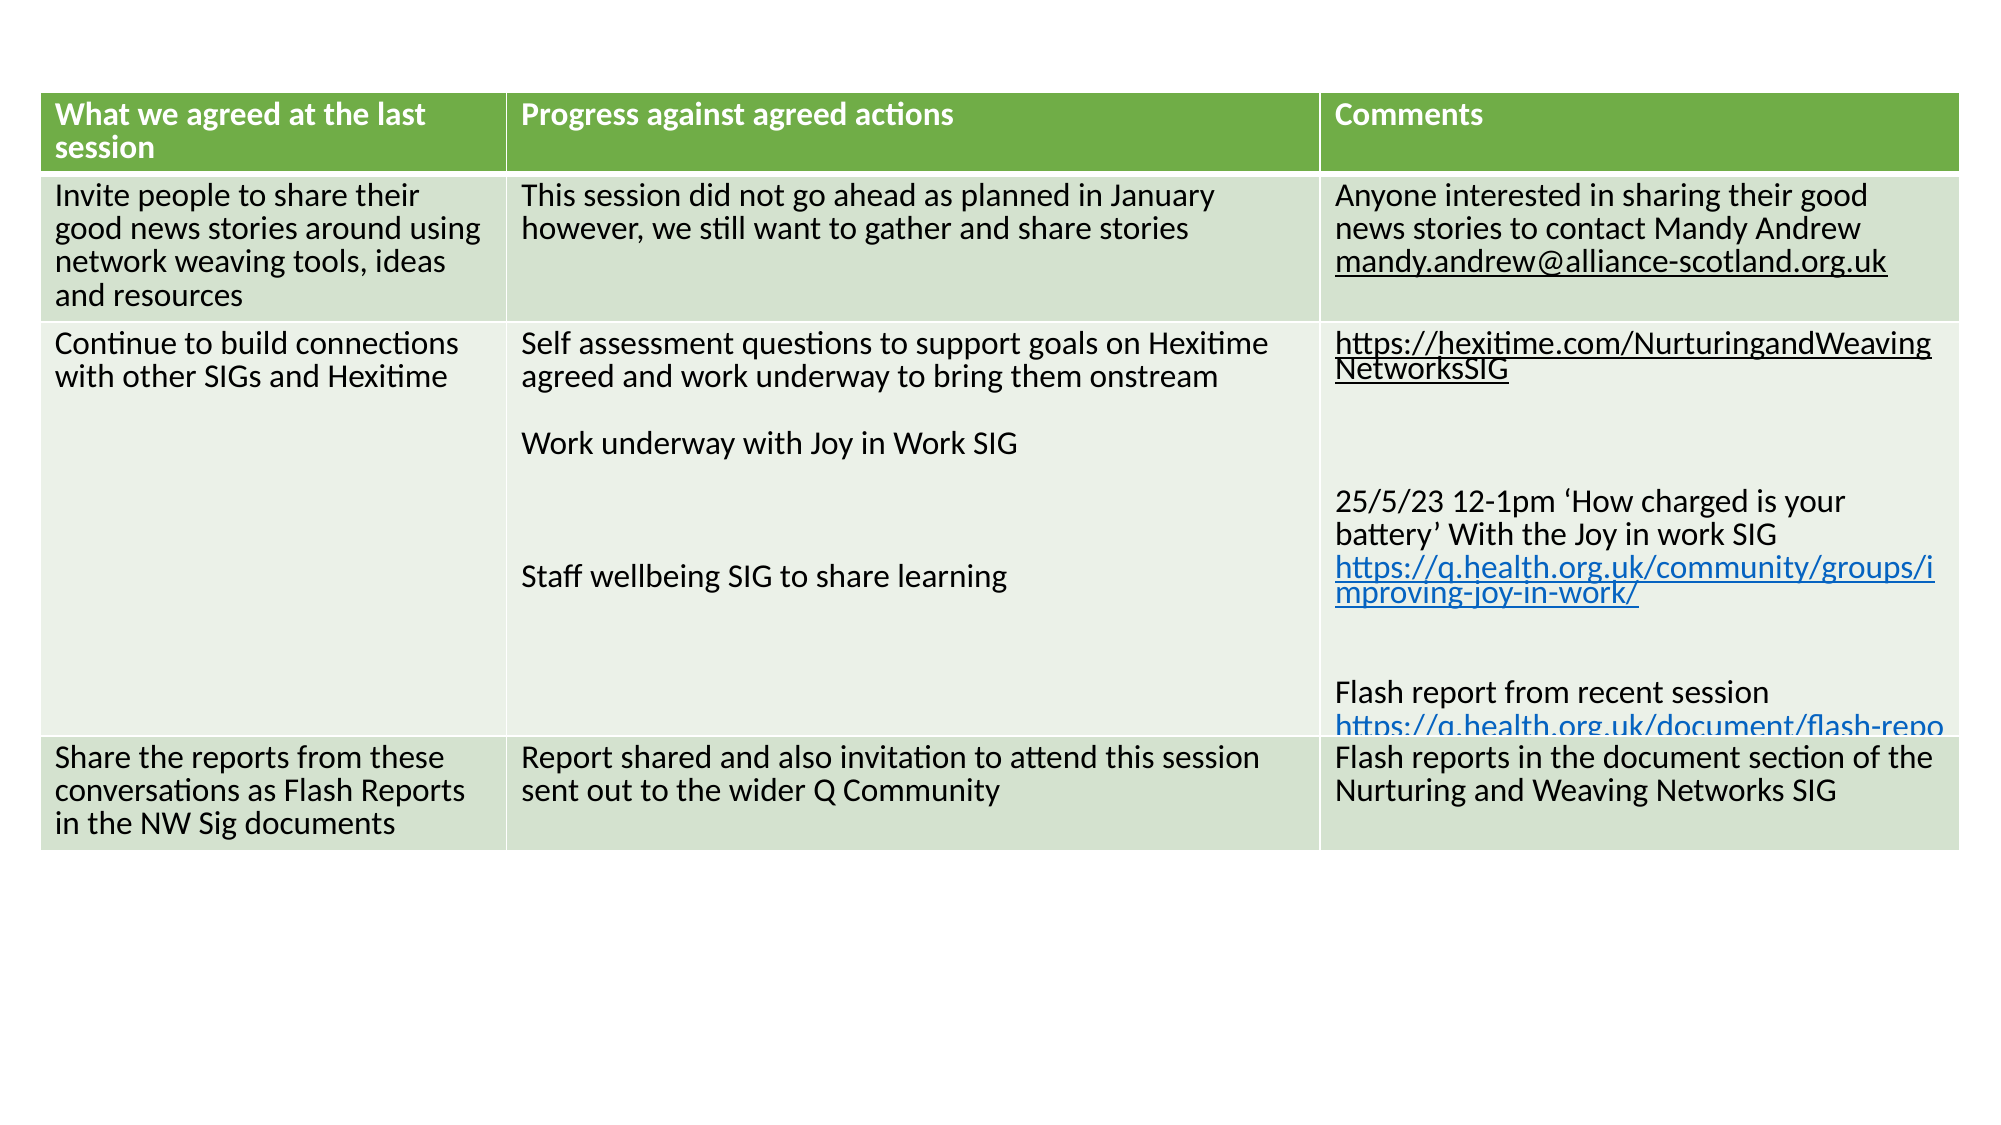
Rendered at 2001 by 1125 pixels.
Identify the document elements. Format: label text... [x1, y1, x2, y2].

table_cell This session did not go ahead as planned in January however, we still want to gather and share stories [507, 177, 1319, 321]
table_cell Flash reports in the document section of the Nurturing and Weaving Networks SIG [1321, 737, 1959, 850]
table_header What we agreed at the last session [41, 93, 506, 171]
table_cell Self assessment questions to support goals on Hexitime agreed and work underway to bring them onstream Work underway with Joy in Work SIG Staff wellbeing SIG to share learning [507, 323, 1319, 735]
table_header Comments [1321, 93, 1959, 171]
table_cell Report shared and also invitation to attend this session sent out to the wider Q Community [507, 737, 1319, 850]
table_header Progress against agreed actions [507, 93, 1319, 171]
table_cell https://hexitime.com/NurturingandWeavingNetworksSIG 25/5/23 12-1pm ‘How charged is your battery’ With the Joy in work SIG https://q.health.org.uk/community/groups/improving-joy-in-work/ Flash report from recent session https://q.health.org.uk/document/flash-report-from-15sec30min-active-learning-session-with-link-to-slides/ [1321, 323, 1959, 735]
table_cell Continue to build connections with other SIGs and Hexitime [41, 323, 506, 735]
table_cell Share the reports from these conversations as Flash Reports in the NW Sig documents [41, 737, 506, 850]
table_cell Invite people to share their good news stories around using network weaving tools, ideas and resources [41, 177, 506, 321]
table_cell Anyone interested in sharing their good news stories to contact Mandy Andrew mandy.andrew@alliance-scotland.org.uk [1321, 177, 1959, 321]
